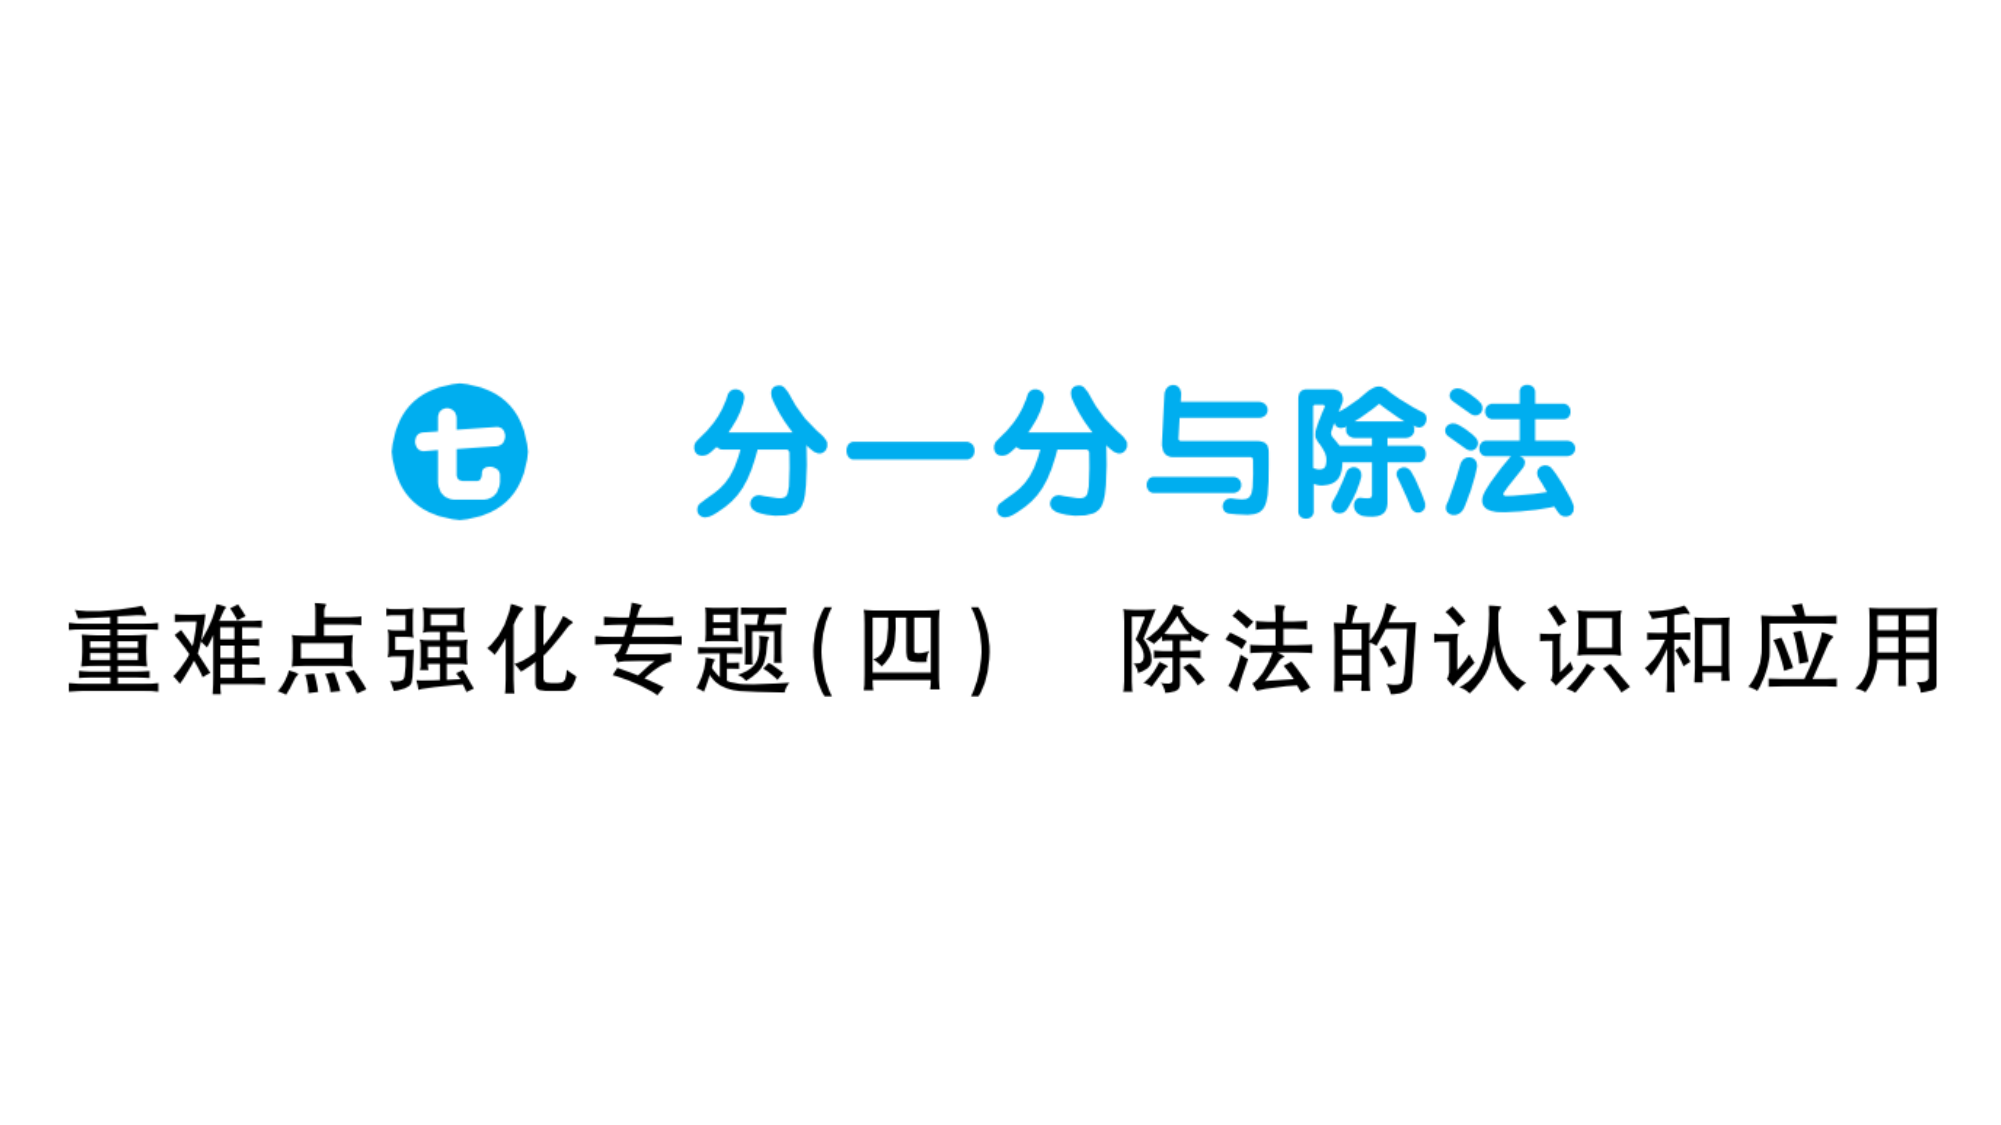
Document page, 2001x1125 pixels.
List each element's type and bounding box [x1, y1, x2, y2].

picture [373, 365, 1627, 544]
picture [40, 580, 1960, 717]
